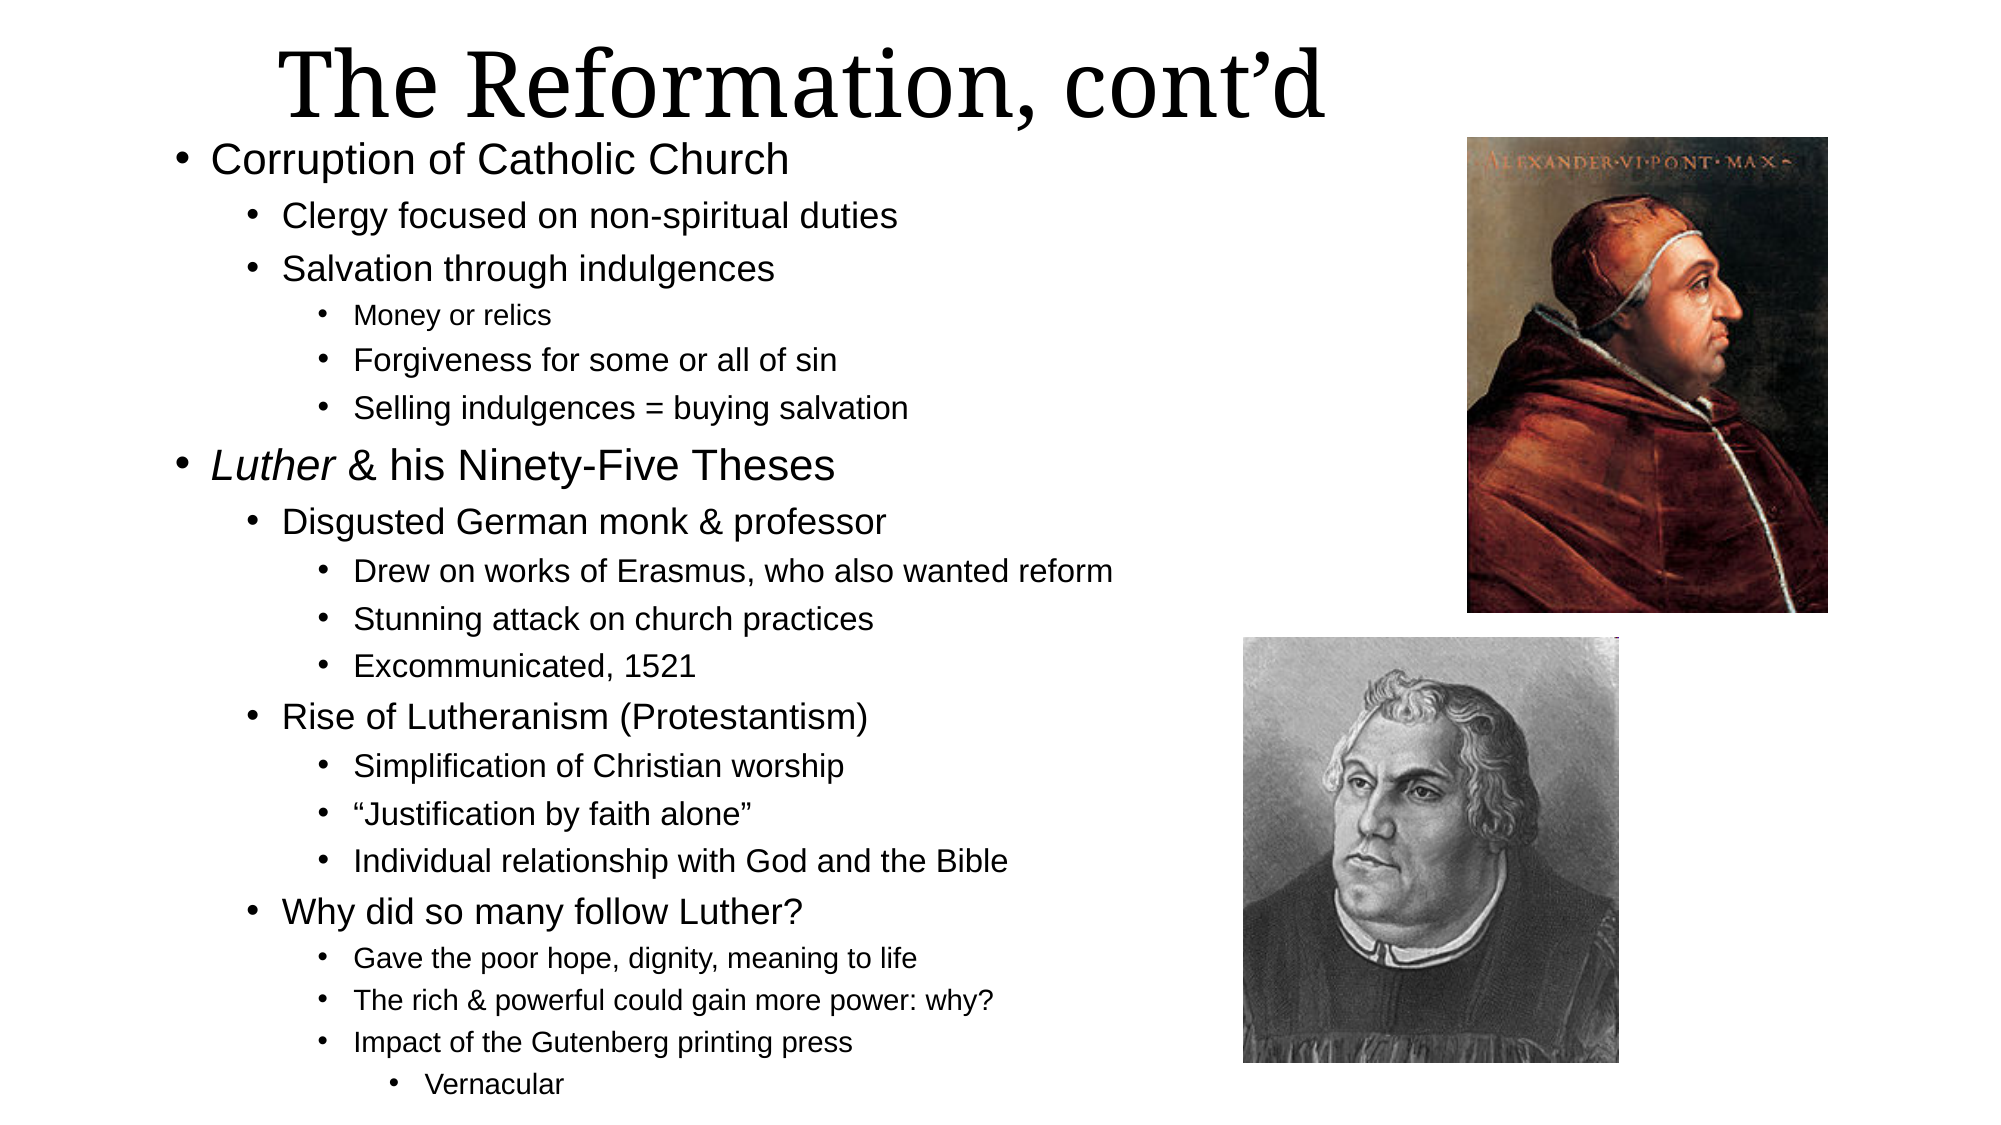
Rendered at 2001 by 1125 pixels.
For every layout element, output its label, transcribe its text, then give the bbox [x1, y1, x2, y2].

title The Reformation, cont’d [262, 12, 1725, 163]
picture [1243, 637, 1619, 1063]
picture [1467, 137, 1828, 613]
list Corruption of Catholic Church Clergy focused on non-spiritual duties Salvation through indulgences Money or relics Forgiveness for some or all of sin Selling indulgences = buying salvation Luther & his Ninety-Five Theses Disgusted German monk & professor Drew on works of Erasmus, who also wanted reform Stunning attack on church practices Excommunicated, 1521 Rise of Lutheranism (Protestantism) Simplification of Christian worship “Justification by faith alone” Individual relationship with God and the Bible Why did so many follow Luther? Gave the poor hope, dignity, meaning to life The rich & powerful could gain more power: why? Impact of the Gutenberg printing press Vernacular [159, 112, 1216, 1113]
